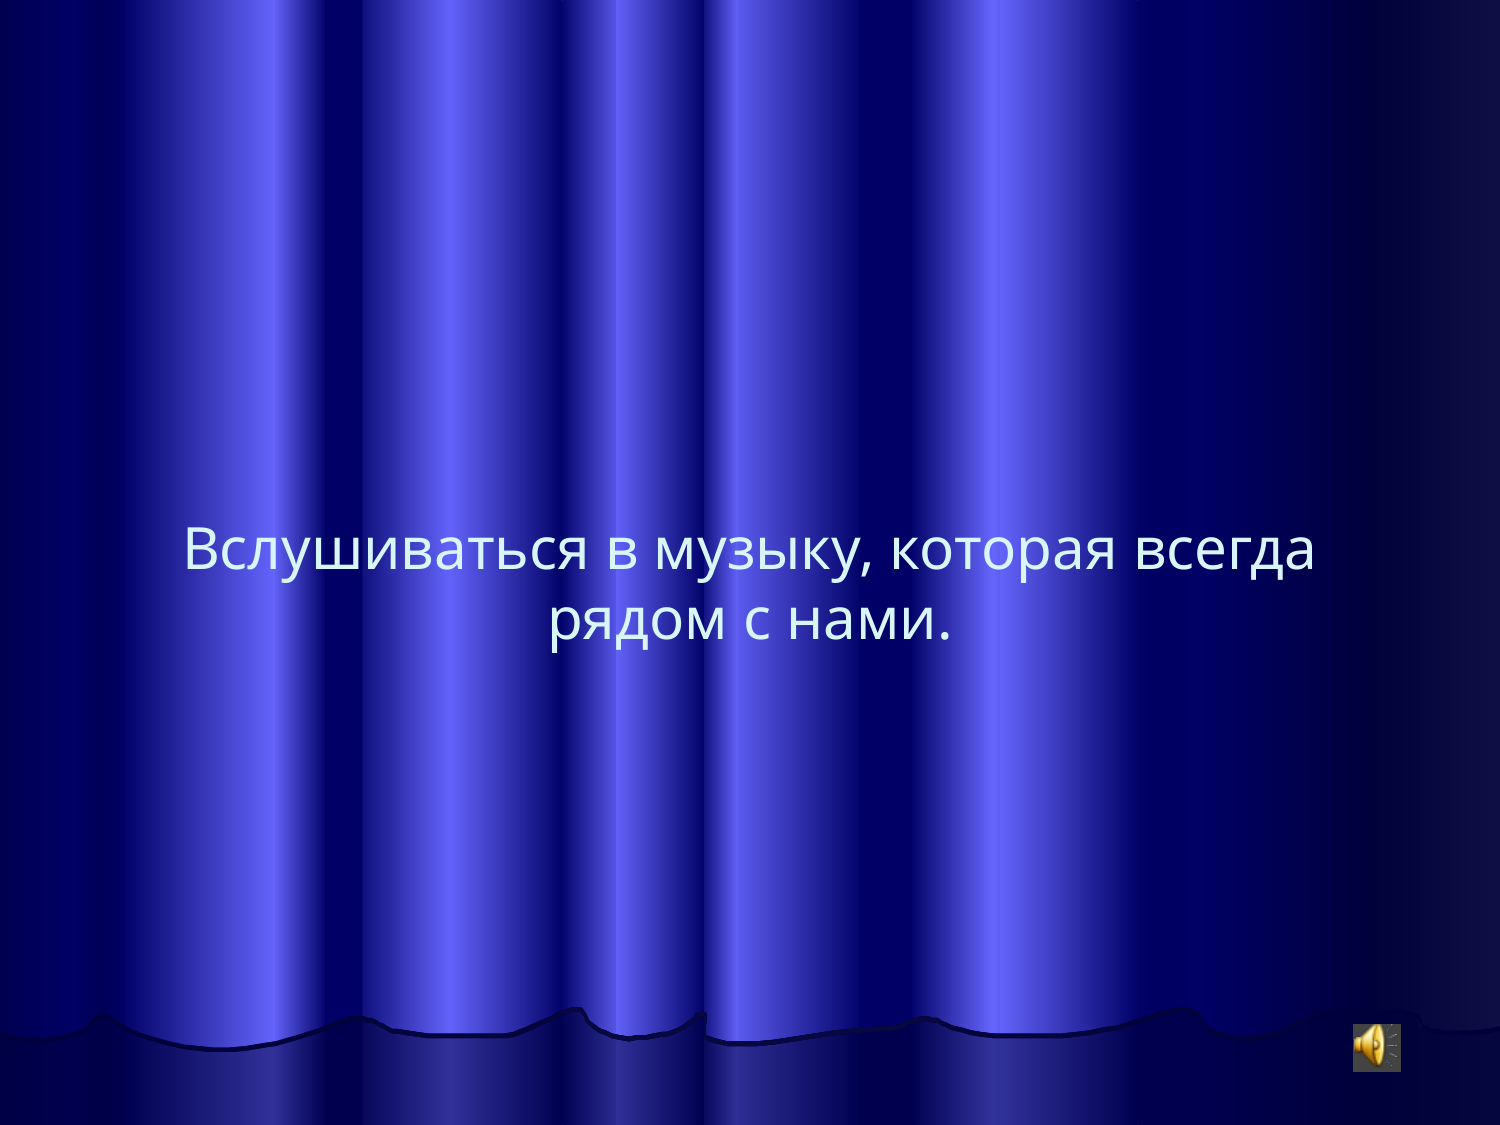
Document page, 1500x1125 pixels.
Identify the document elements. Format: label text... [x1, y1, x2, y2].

title Вслушиваться в музыку, которая всегда рядом с нами. [112, 424, 1388, 738]
picture [1352, 1022, 1403, 1074]
